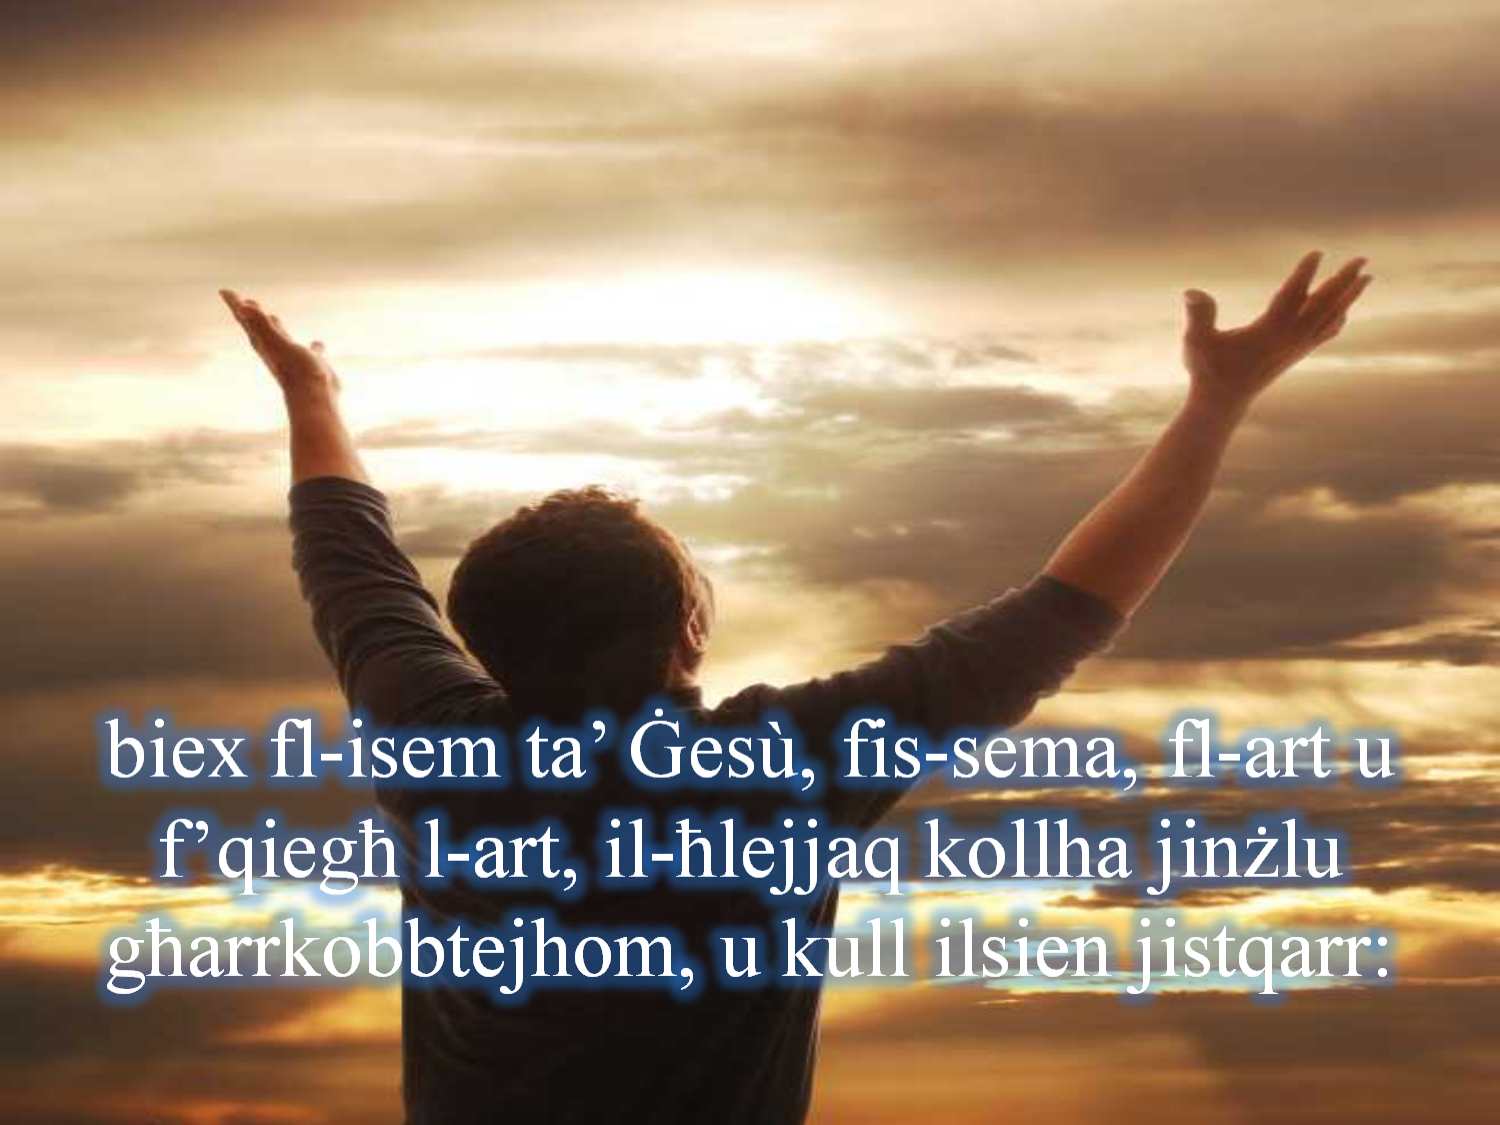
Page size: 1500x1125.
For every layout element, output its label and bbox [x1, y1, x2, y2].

picture [0, 0, 1500, 1125]
list [27, 261, 1494, 1025]
